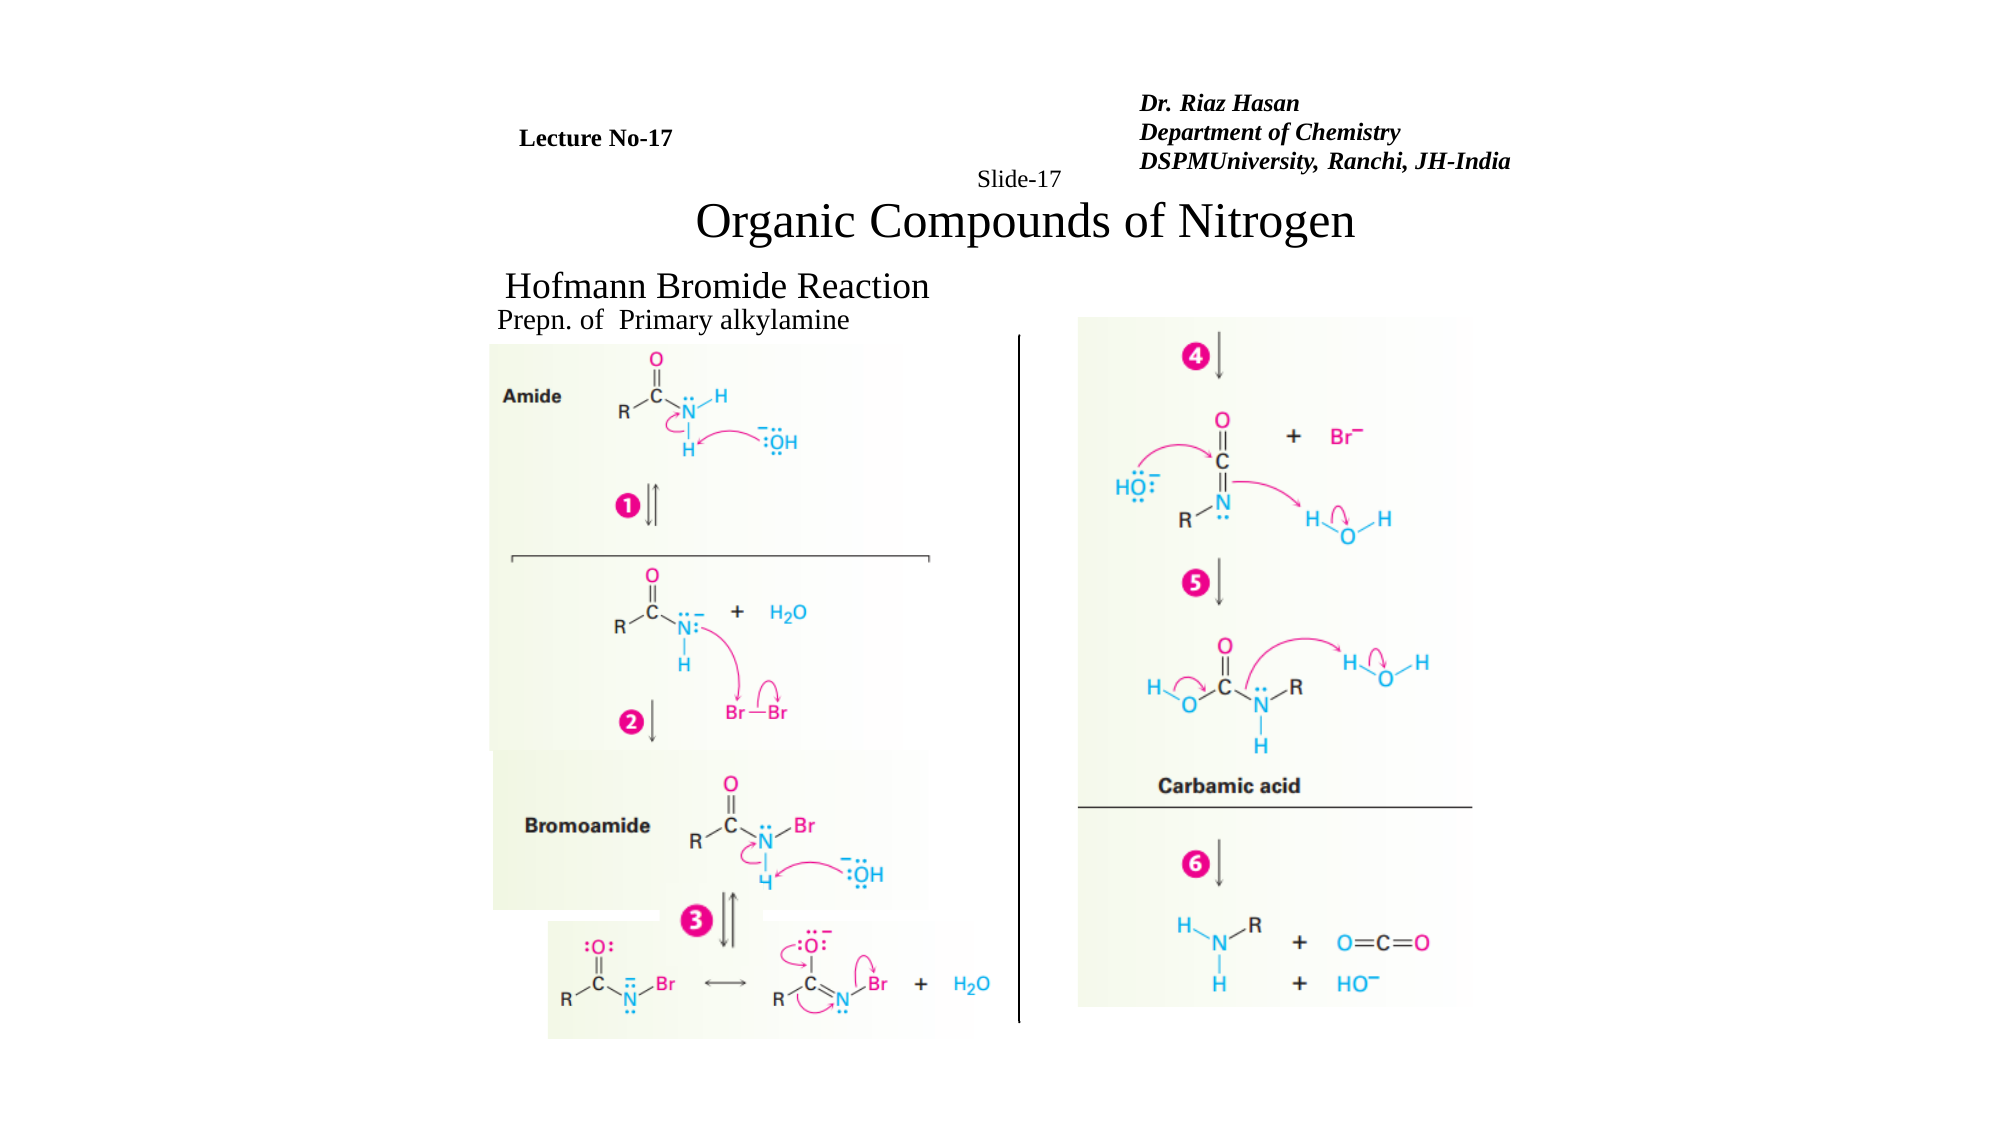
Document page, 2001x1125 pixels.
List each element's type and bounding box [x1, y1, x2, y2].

picture [485, 81, 1515, 1043]
